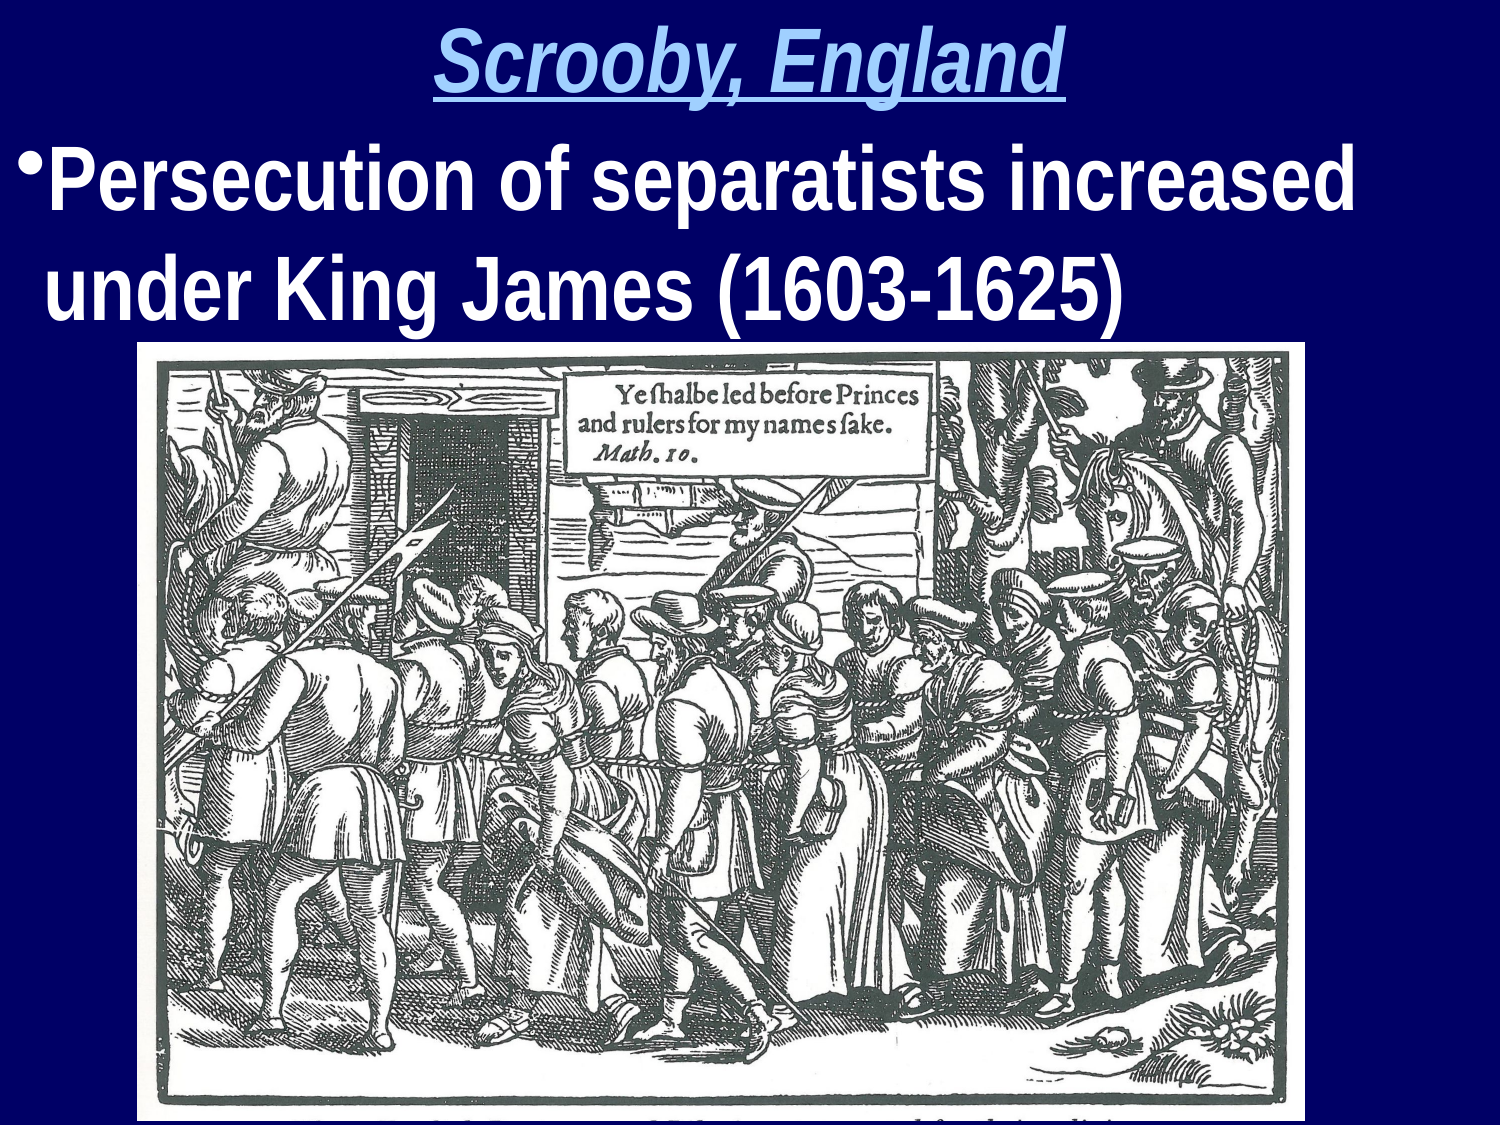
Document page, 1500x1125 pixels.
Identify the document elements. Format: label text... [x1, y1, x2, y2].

list Persecution of separatists increased under King James (1603-1625) [0, 111, 1500, 1125]
title Scrooby, England [0, 0, 1500, 111]
picture [137, 342, 1305, 1121]
